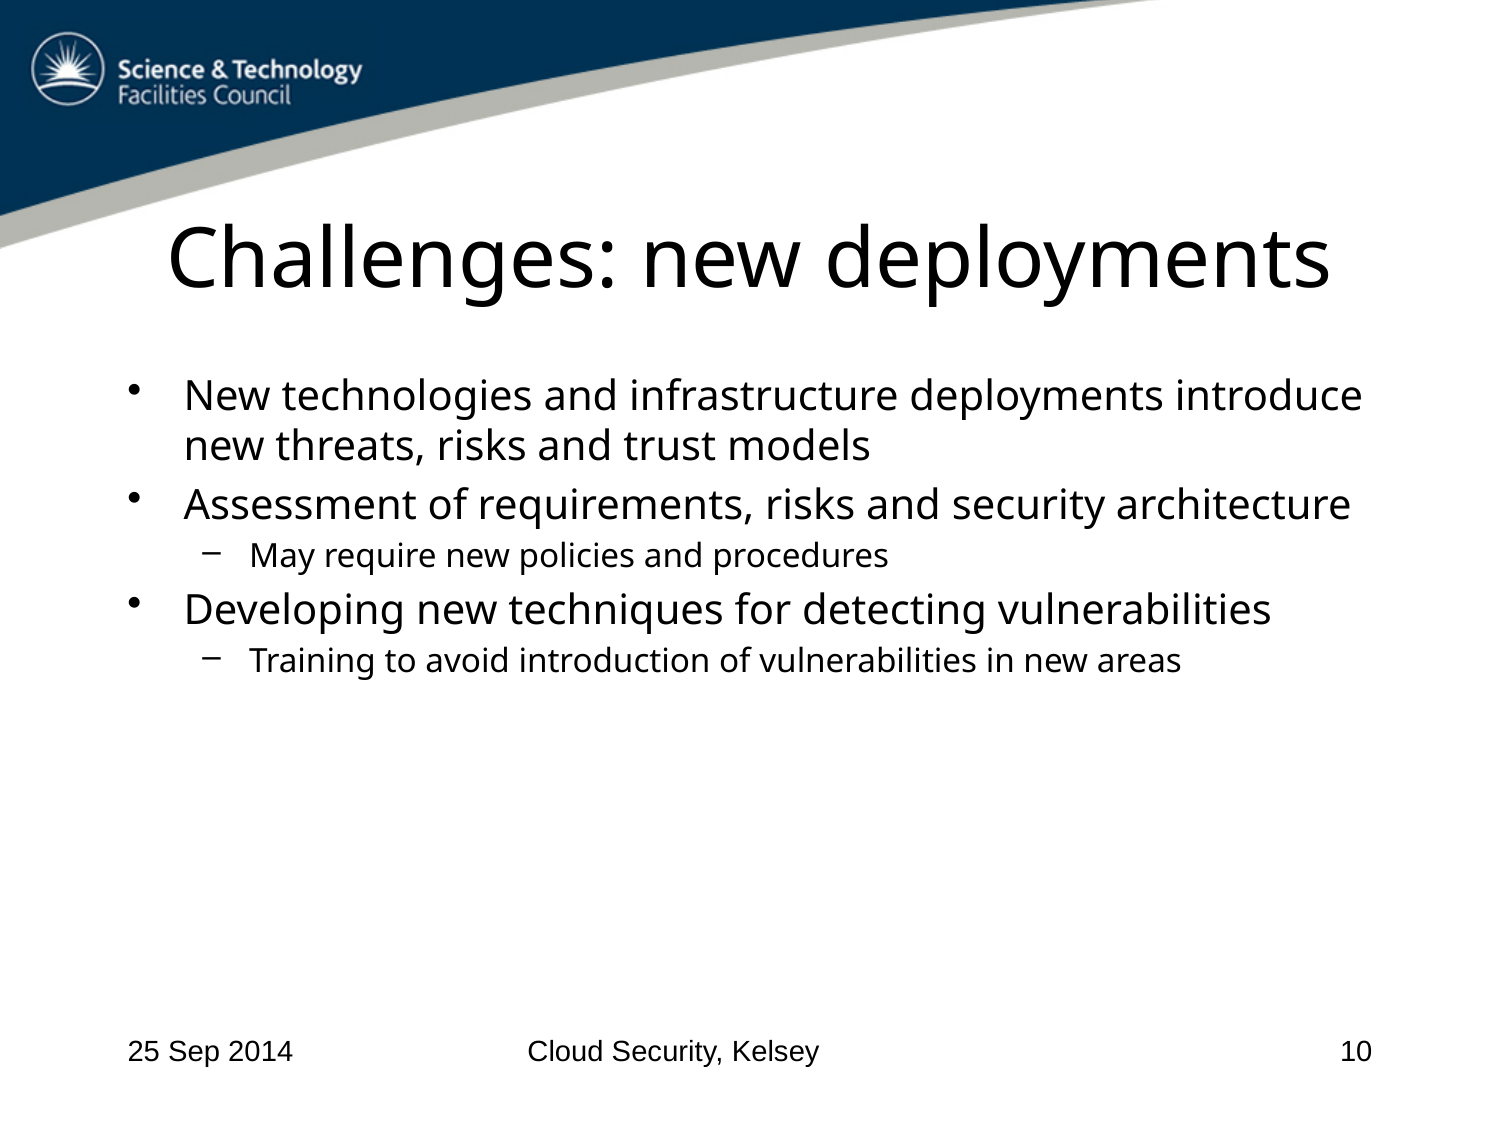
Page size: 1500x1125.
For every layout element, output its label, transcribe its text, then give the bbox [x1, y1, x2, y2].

footer Cloud Security, Kelsey [512, 1024, 988, 1101]
list New technologies and infrastructure deployments introduce new threats, risks and trust models Assessment of requirements, risks and security architecture May require new policies and procedures Developing new techniques for detecting vulnerabilities Training to avoid introduction of vulnerabilities in new areas [111, 361, 1388, 988]
slide_number 10 [1074, 1024, 1388, 1101]
title Challenges: new deployments [111, 160, 1388, 349]
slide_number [112, 1024, 426, 1101]
picture [0, 0, 1175, 249]
